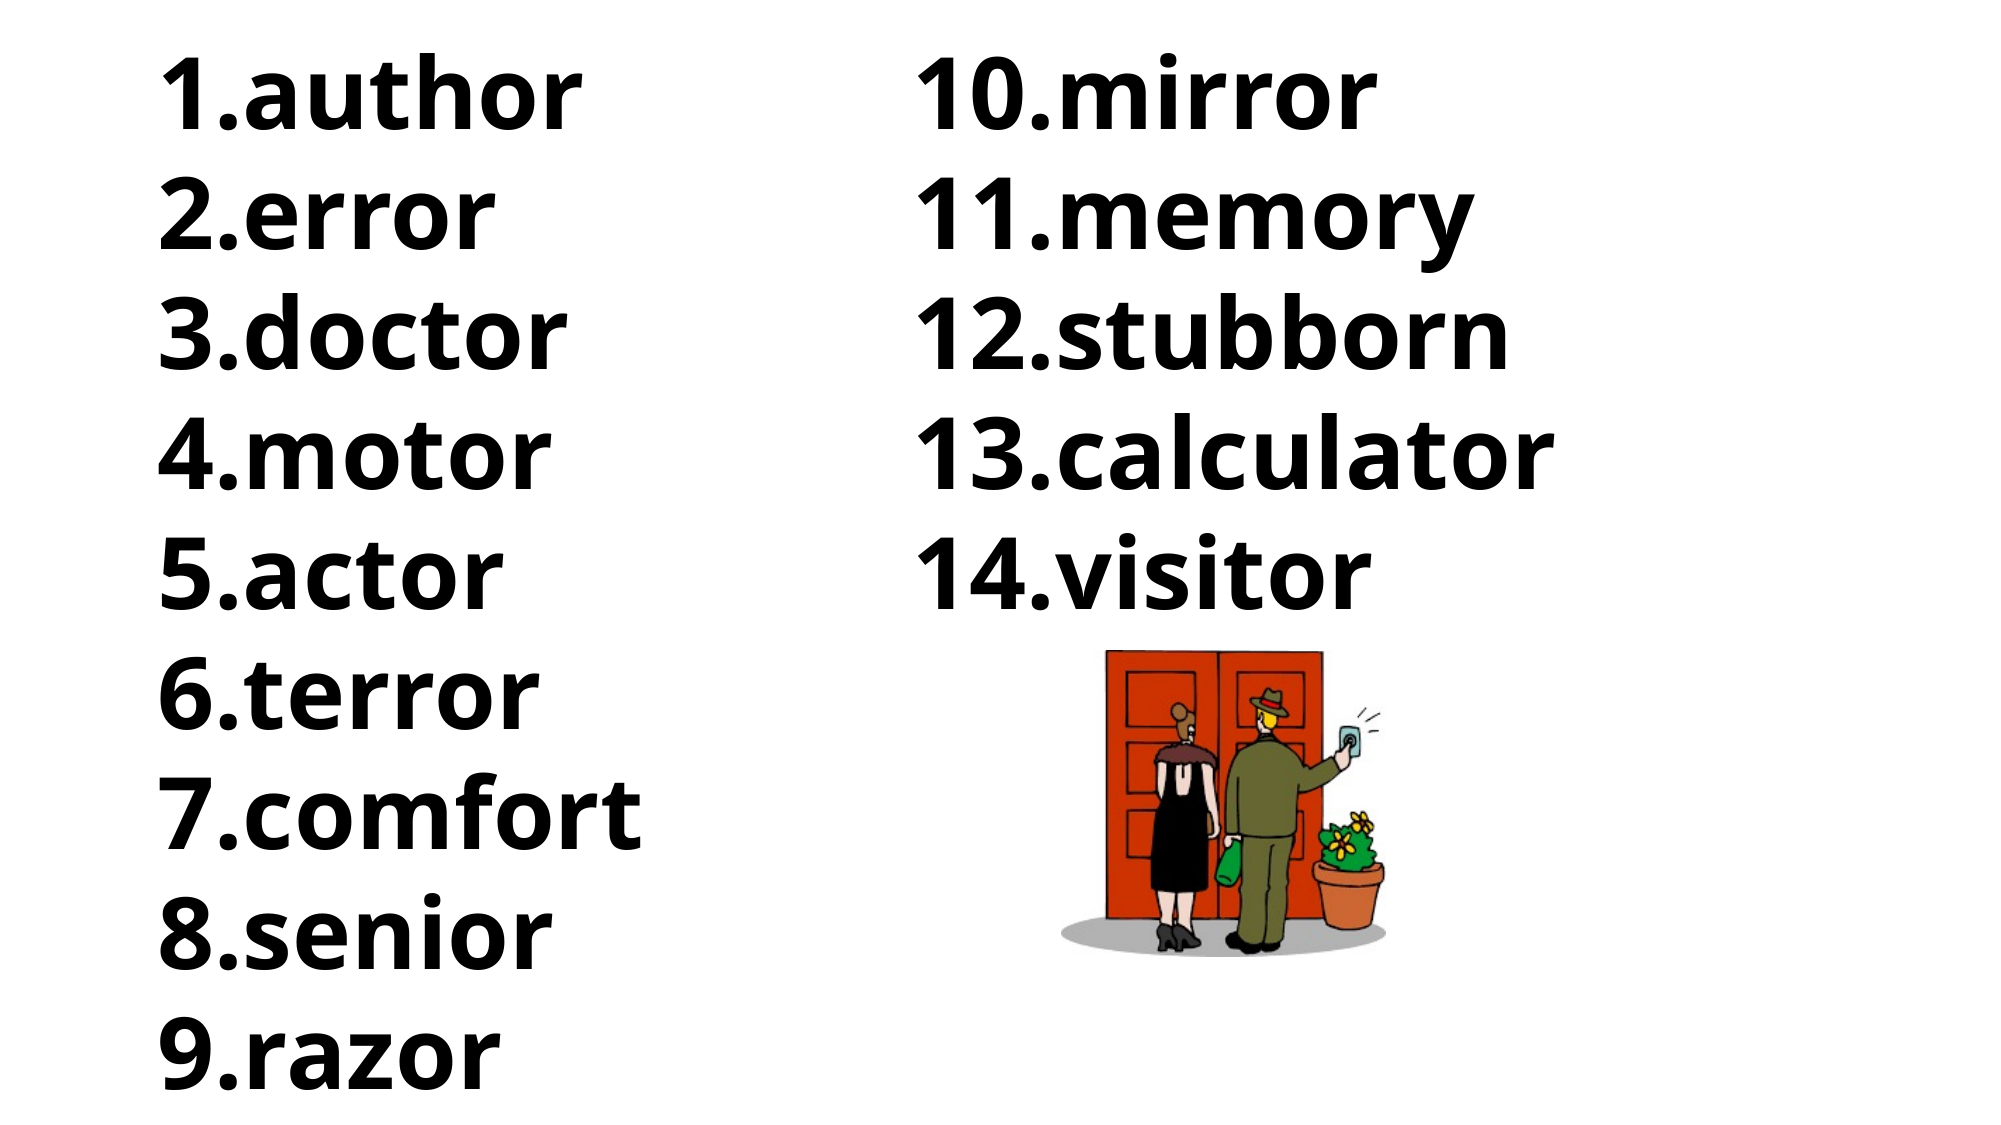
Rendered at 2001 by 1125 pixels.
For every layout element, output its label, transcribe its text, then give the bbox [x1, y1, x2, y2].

picture [1061, 650, 1386, 957]
text_box author error doctor motor actor terror 7.comfort 8.senior 9.razor [142, 22, 868, 1125]
text_box 10.mirror 11.memory 12.stubborn 13.calculator 14.visitor [897, 22, 1960, 682]
